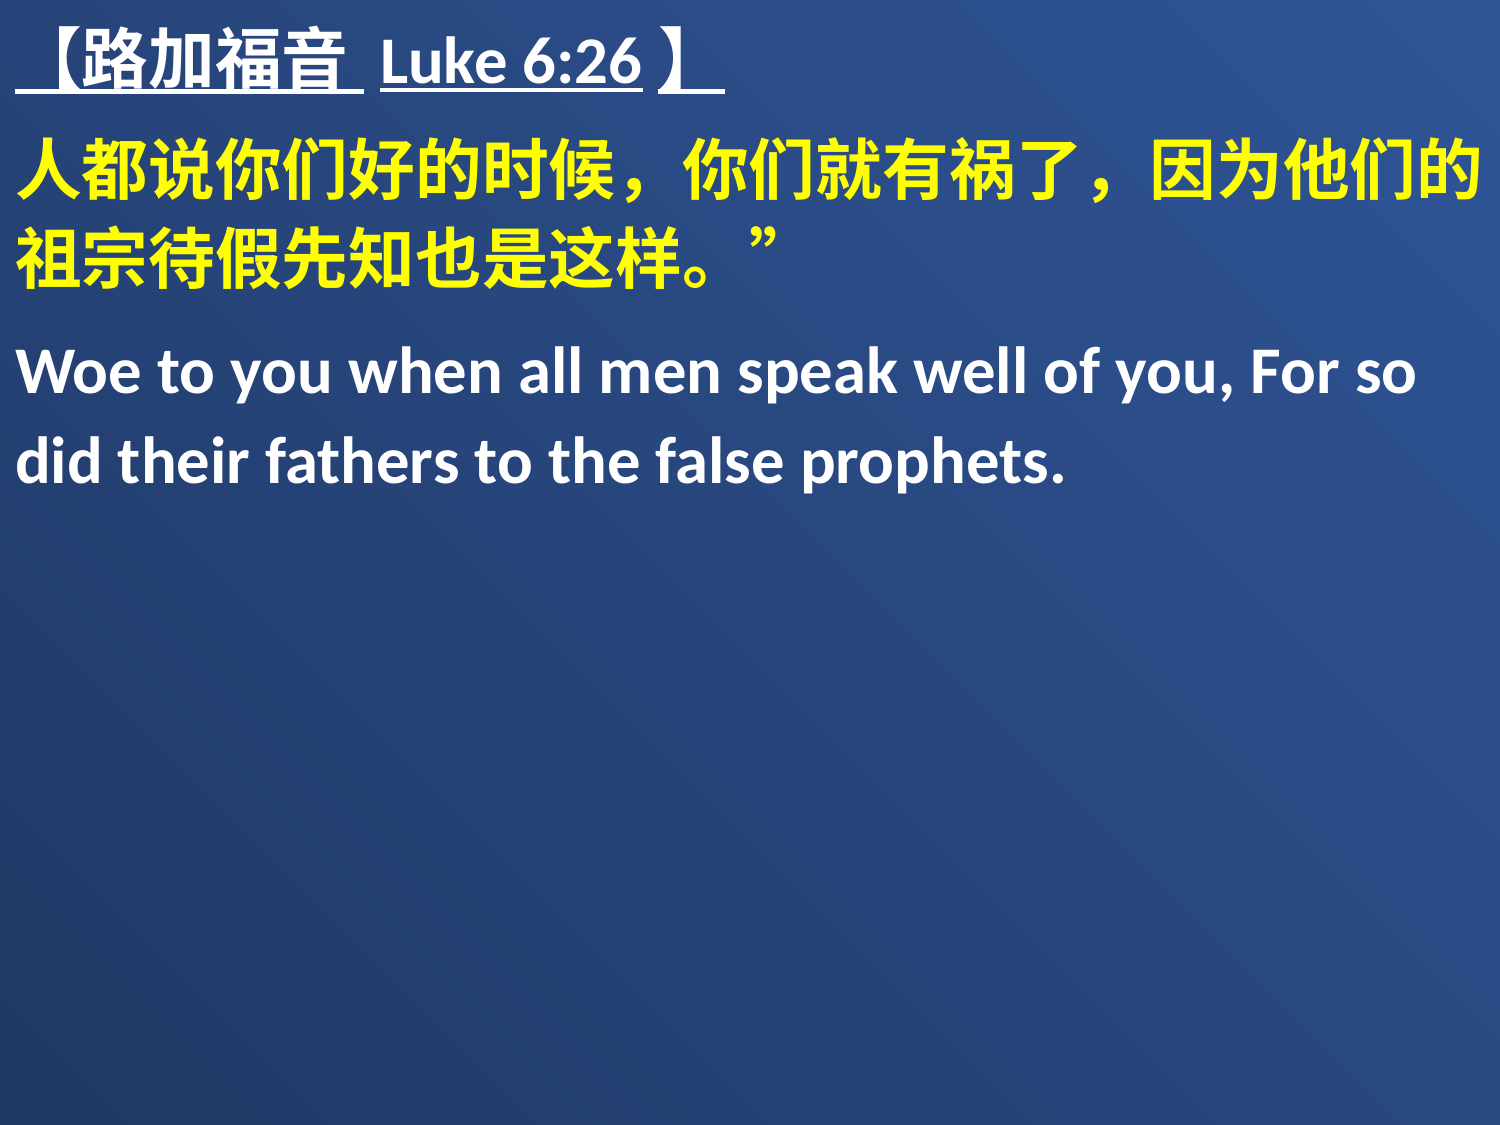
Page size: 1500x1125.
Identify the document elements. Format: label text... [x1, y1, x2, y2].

subtitle 【路加福音 Luke 6:26】 人都说你们好的时候，你们就有祸了，因为他们的祖宗待假先知也是这样。” Woe to you when all men speak well of you, For so did their fathers to the false prophets. [0, 0, 1500, 1125]
